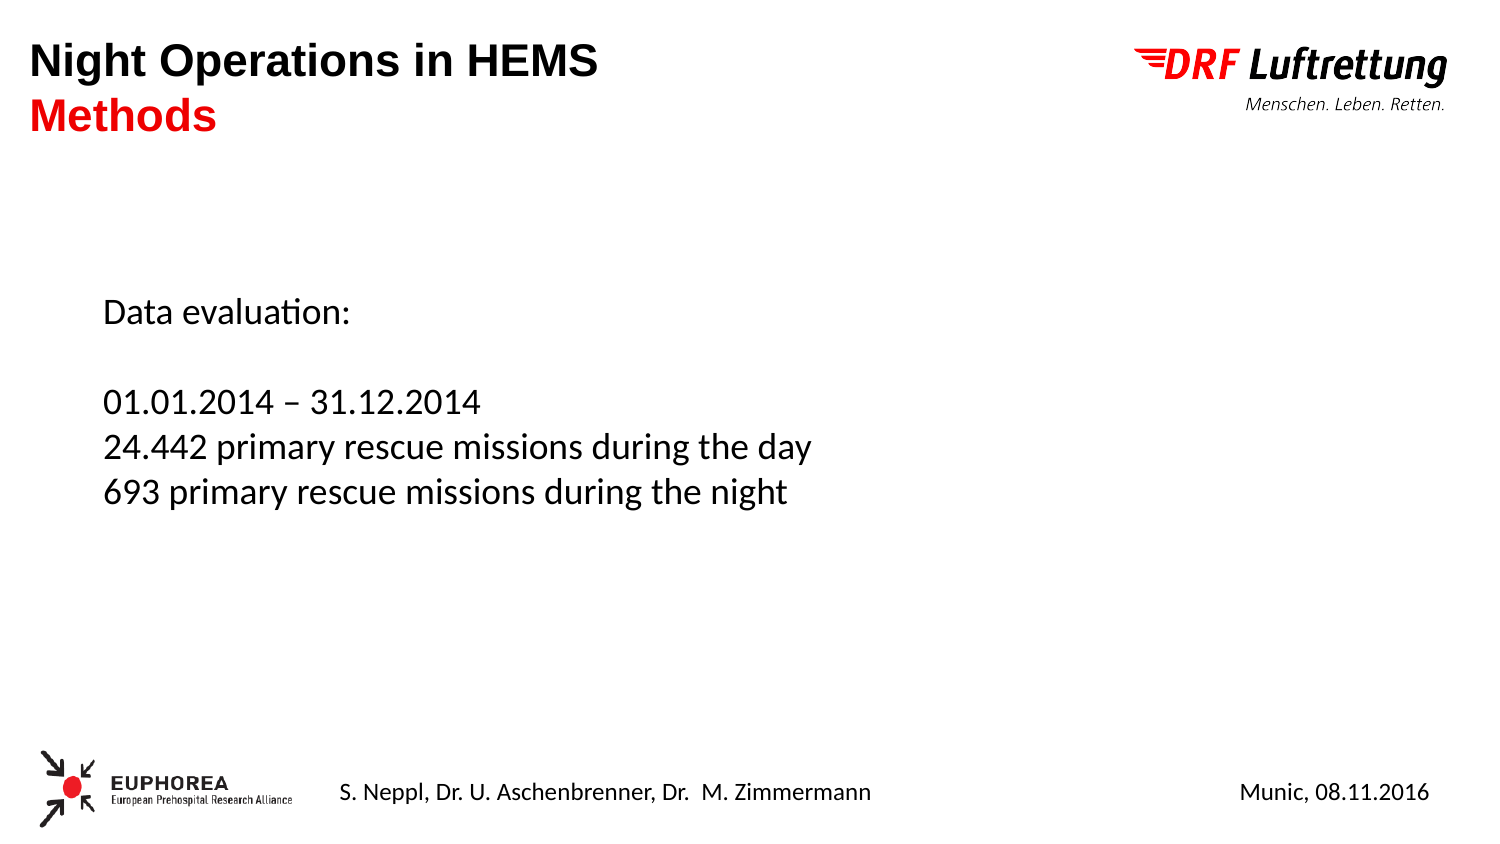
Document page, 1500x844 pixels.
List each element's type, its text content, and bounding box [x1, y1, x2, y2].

picture [29, 740, 307, 834]
text_box Night Operations in HEMS Methods [29, 55, 1408, 115]
picture [1122, 36, 1459, 121]
text_box Data evaluation: 01.01.2014 – 31.12.2014 24.442 primary rescue missions during the day 693 primary rescue missions during the night [88, 280, 1329, 520]
text_box S. Neppl, Dr. U. Aschenbrenner, Dr. M. Zimmermann Munic, 08.11.2016 [324, 767, 1500, 813]
